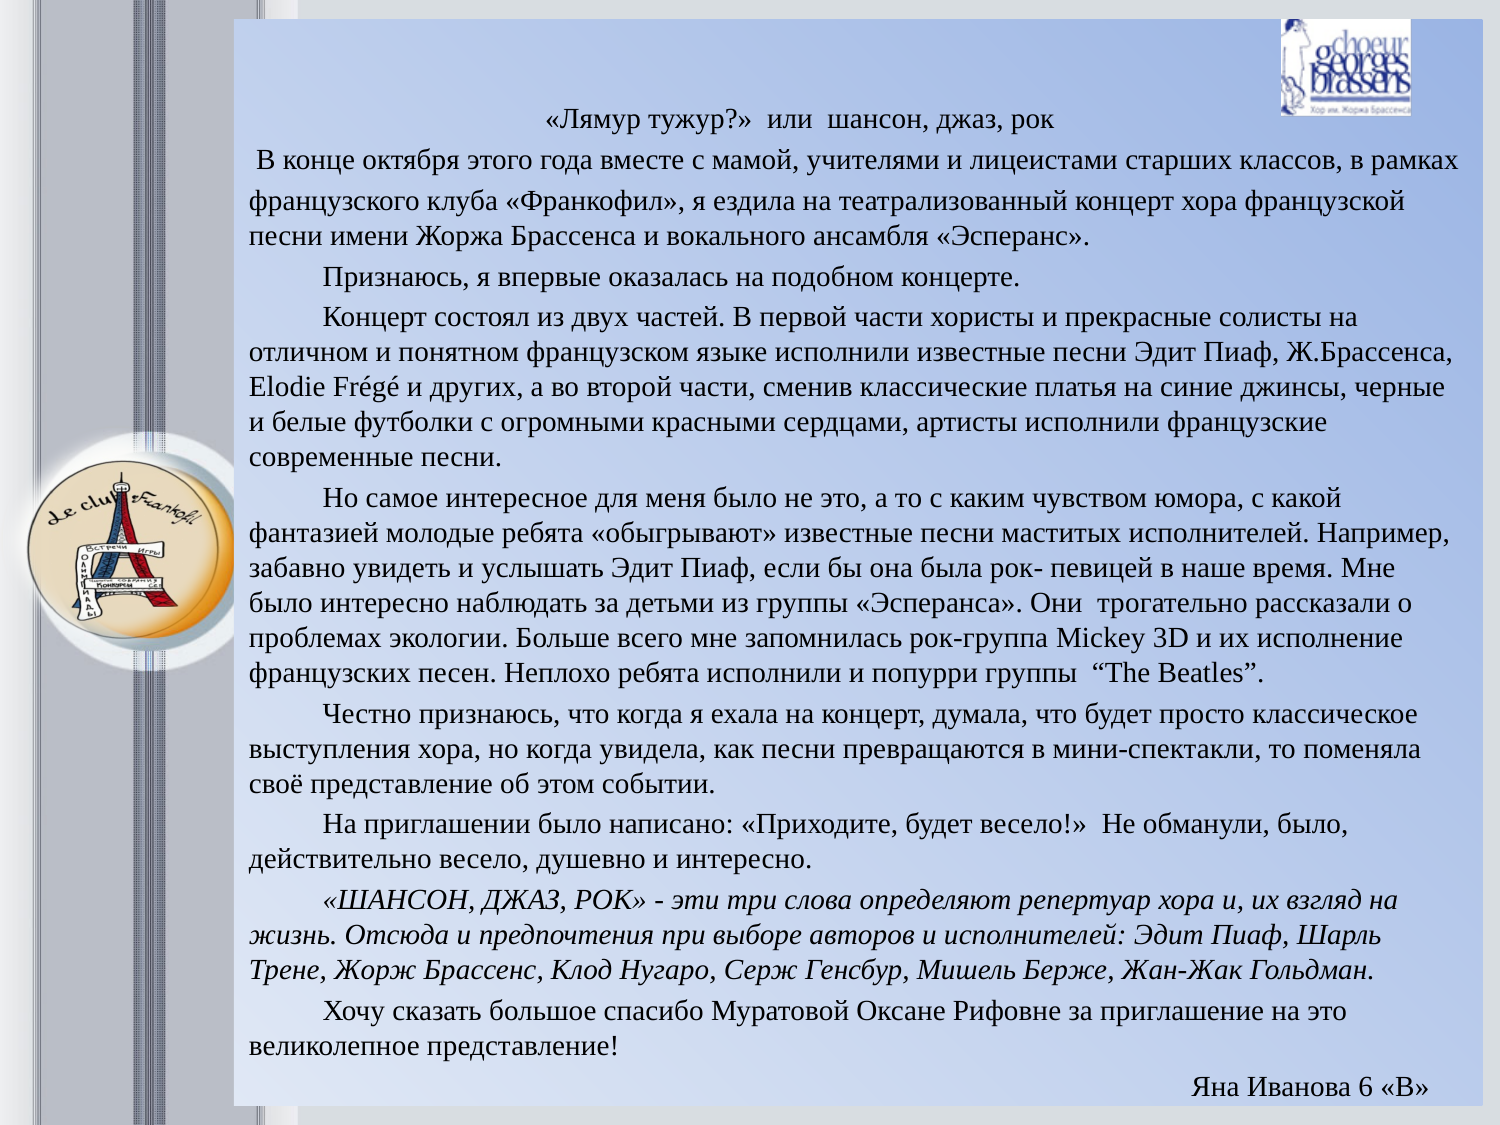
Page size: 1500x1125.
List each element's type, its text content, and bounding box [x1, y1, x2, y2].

picture [0, 0, 1500, 1125]
subtitle «Лямур тужур?» или шансон, джаз, рок В конце октября этого года вместе с мамой, учителями и лицеистами старших классов, в рамках французского клуба «Франкофил», я ездила на театрализованный концерт хора французской песни имени Жоржа Брассенса и вокального ансамбля «Эсперанс». Признаюсь, я впервые оказалась на подобном концерте. Концерт состоял из двух частей. В первой части хористы и прекрасные солисты на отличном и понятном французском языке исполнили известные песни Эдит Пиаф, Ж.Брассенса, Elodie Frégé и других, а во второй части, сменив классические платья на синие джинсы, черные и белые футболки с огромными красными сердцами, артисты исполнили французские современные песни. Но самое интересное для меня было не это, а то с каким чувством юмора, с какой фантазией молодые ребята «обыгрывают» известные песни маститых исполнителей. Например, забавно увидеть и услышать Эдит Пиаф, если бы она была рок- певицей в наше время. Мне было интересно наблюдать за детьми из группы «Эсперанса». Они трогательно рассказали о проблемах экологии. Больше всего мне запомнилась рок-группа Mickey 3D и их исполнение французских песен. Неплохо ребята исполнили и попурри группы “The Beatles”. Честно признаюсь, что когда я ехала на концерт, думала, что будет просто классическое выступления хора, но когда увидела, как песни превращаются в мини-спектакли, то поменяла своё представление об этом событии. На приглашении было написано: «Приходите, будет весело!» Не обманули, было, действительно весело, душевно и интересно. «ШАНСОН, ДЖАЗ, РОК» - эти три слова определяют репертуар хора и, их взгляд на жизнь. Отсюда и предпочтения при выборе авторов и исполнителей: Эдит Пиаф, Шарль Трене, Жорж Брассенс, Клод Нугаро, Серж Генсбур, Мишель Берже, Жан-Жак Гольдман. Хочу сказать большое спасибо Муратовой Оксане Рифовне за приглашение на это великолепное представление! Яна Иванова 6 «В» [233, 19, 1483, 1106]
title [194, 5, 1470, 150]
